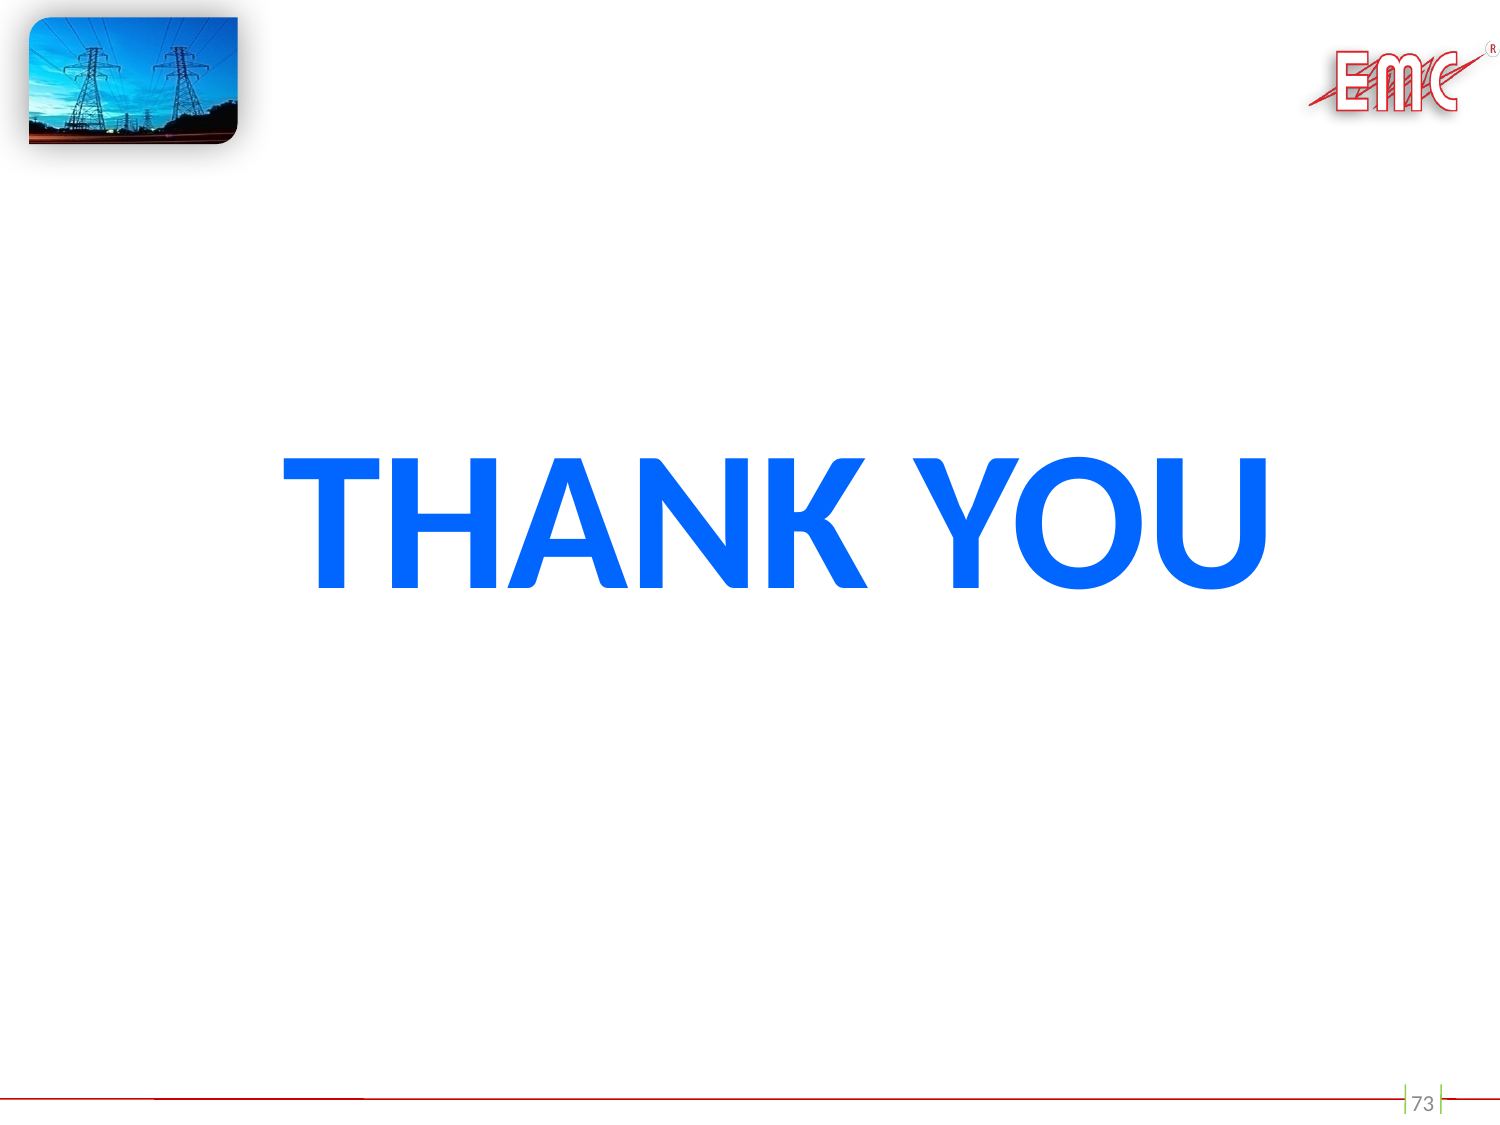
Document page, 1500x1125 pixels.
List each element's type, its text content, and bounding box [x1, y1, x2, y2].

picture [29, 17, 238, 145]
title Thank You [0, 346, 1500, 672]
slide_number 73 [1407, 1088, 1438, 1116]
picture [1307, 40, 1500, 112]
